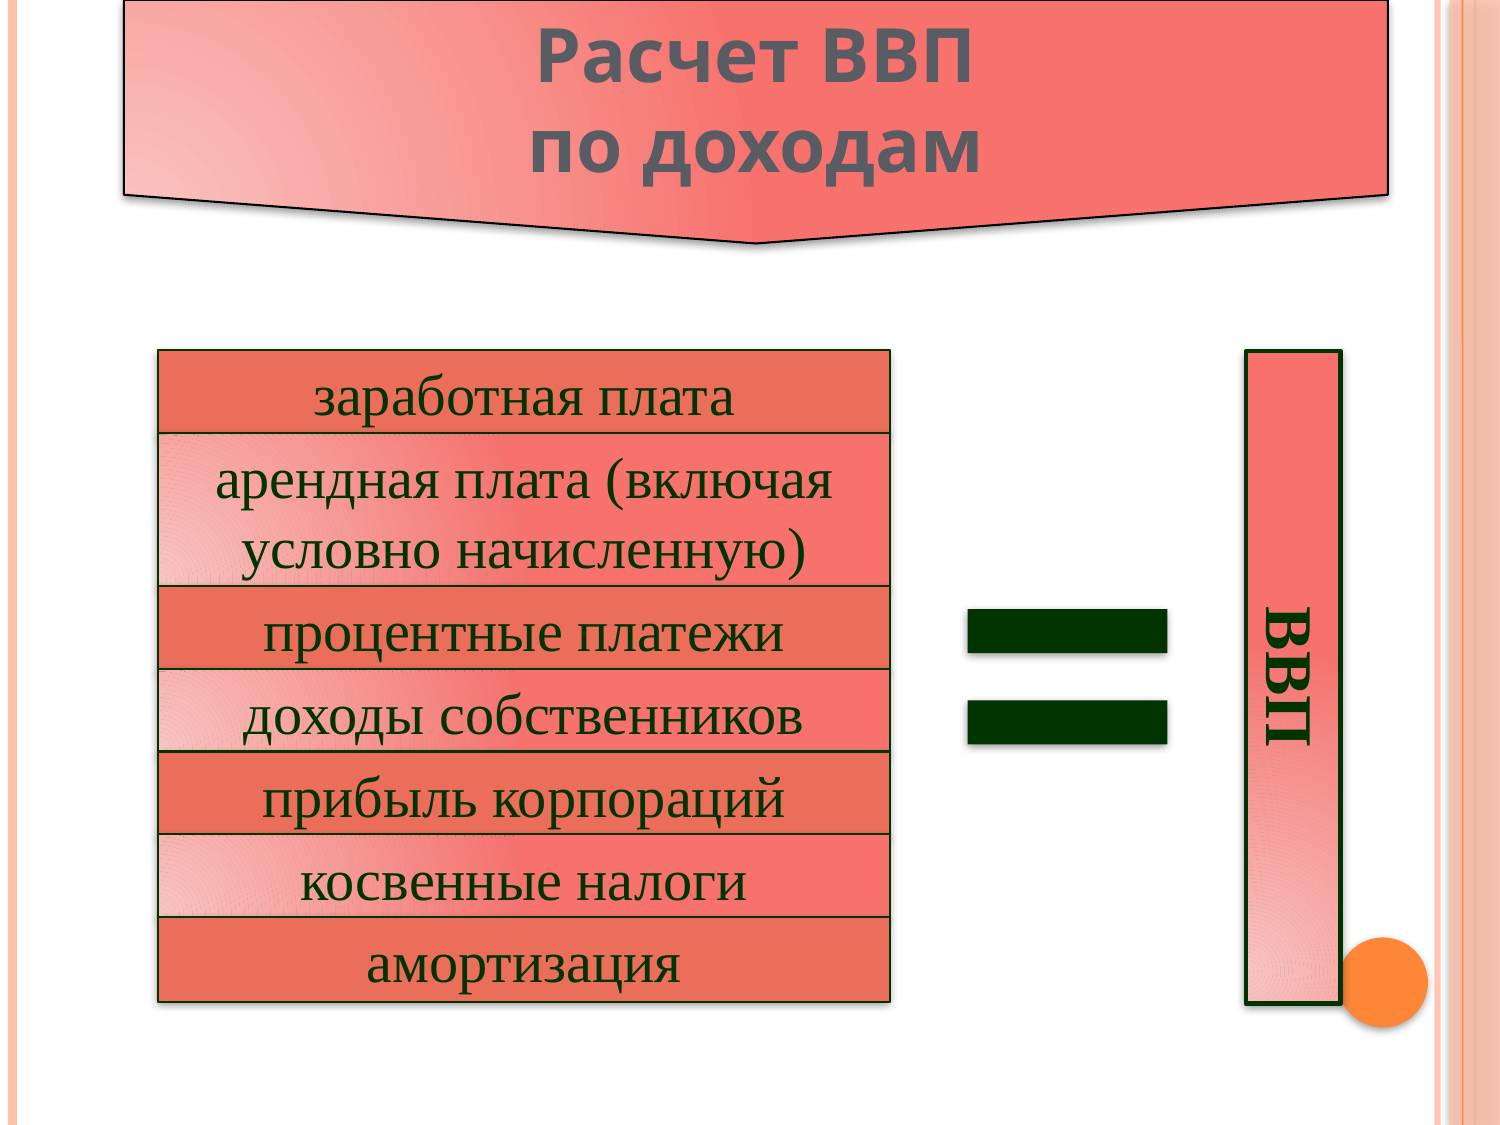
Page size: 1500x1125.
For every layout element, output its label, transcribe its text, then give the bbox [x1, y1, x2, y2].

text_box [967, 609, 1168, 654]
text_box амортизация [157, 916, 891, 1003]
text_box Расчет ВВП по доходам [122, 0, 1389, 245]
text_box ВВП [1245, 350, 1342, 1005]
text_box процентные платежи [157, 585, 891, 668]
text_box заработная плата [157, 349, 891, 432]
text_box косвенные налоги [157, 833, 891, 916]
text_box доходы собственников [157, 668, 891, 750]
text_box [967, 700, 1168, 745]
text_box арендная плата (включая условно начисленную) [157, 432, 891, 585]
text_box прибыль корпораций [157, 750, 891, 833]
